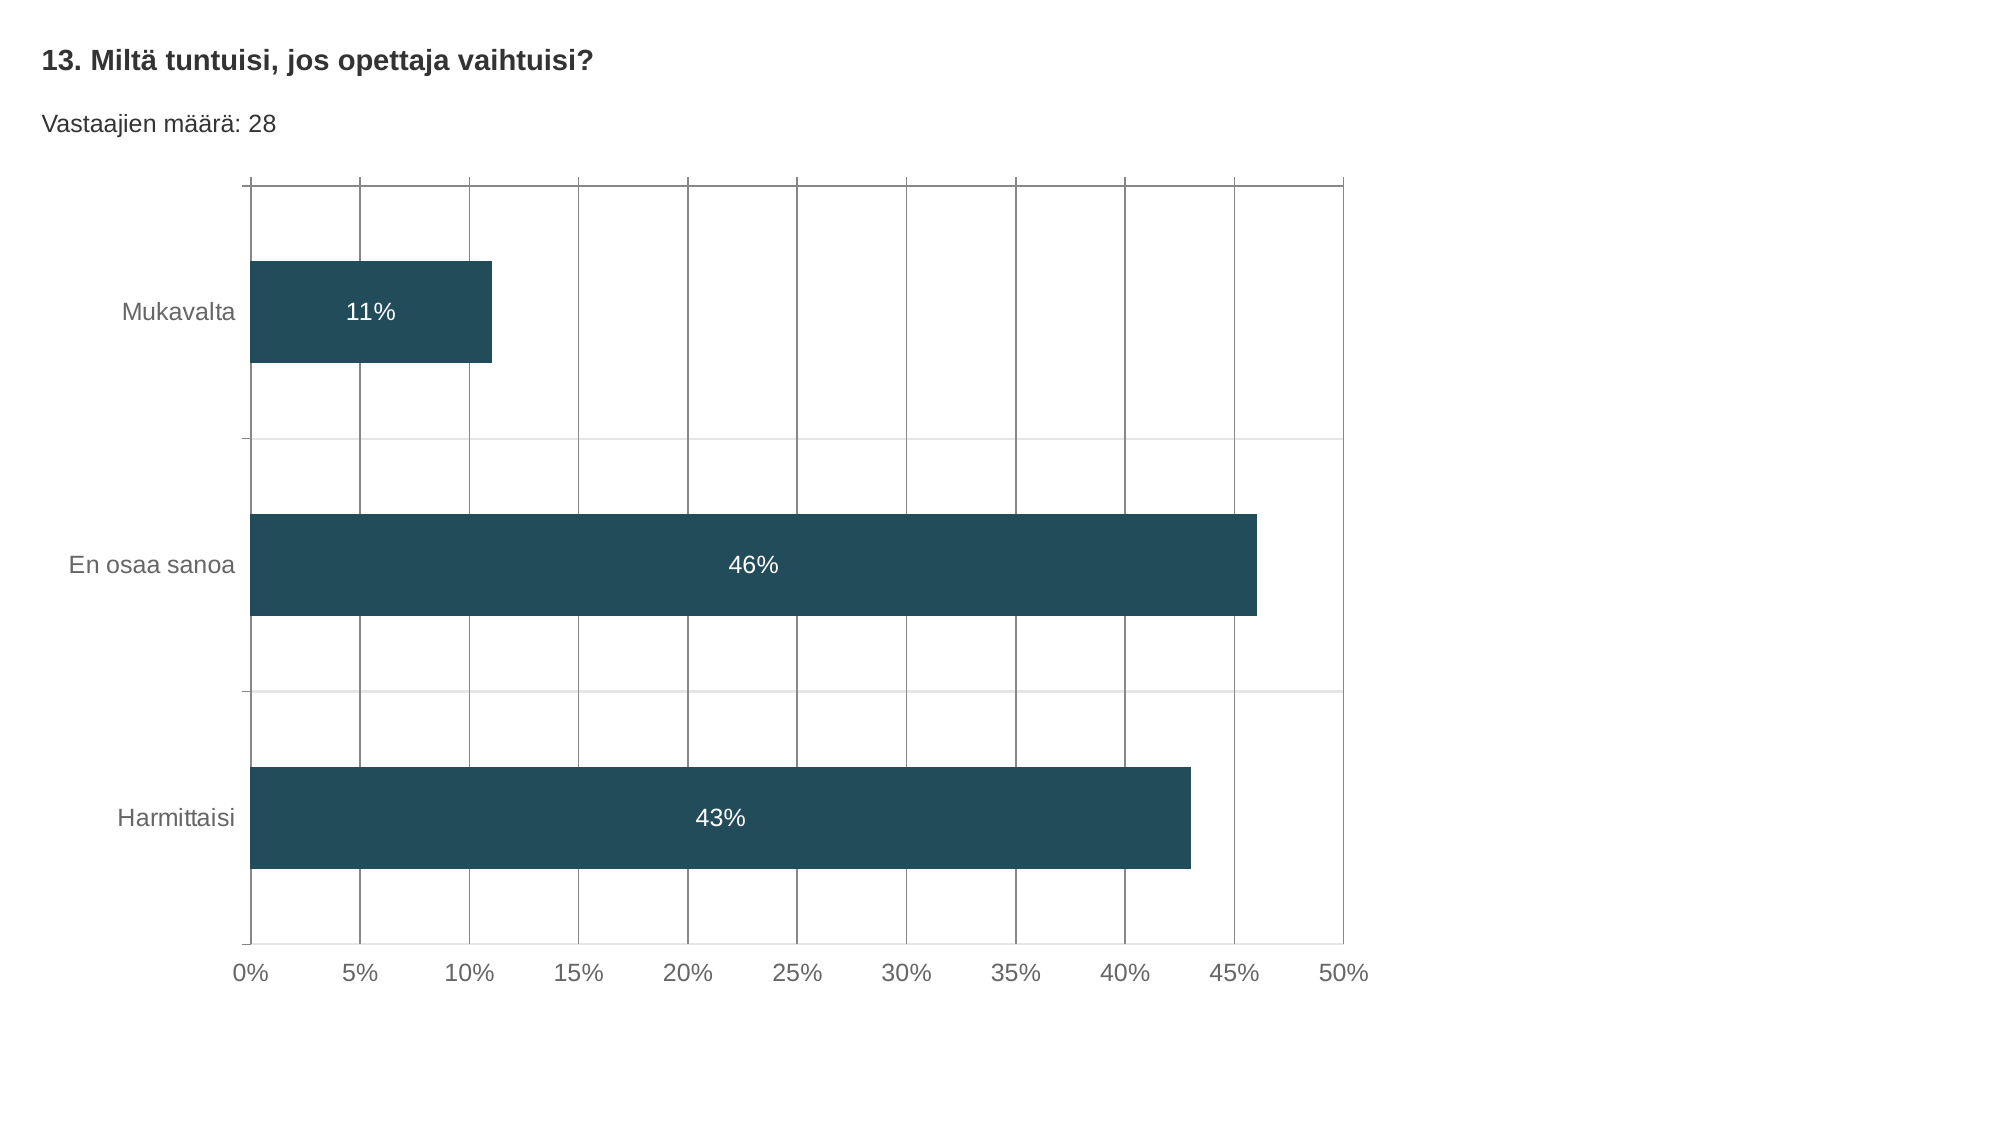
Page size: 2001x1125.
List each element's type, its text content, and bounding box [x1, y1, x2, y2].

chart [41, 168, 1397, 1003]
text_box 13. Miltä tuntuisi, jos opettaja vaihtuisi? [40, 40, 1960, 79]
text_box Vastaajien määrä: 28 [40, 106, 1960, 140]
